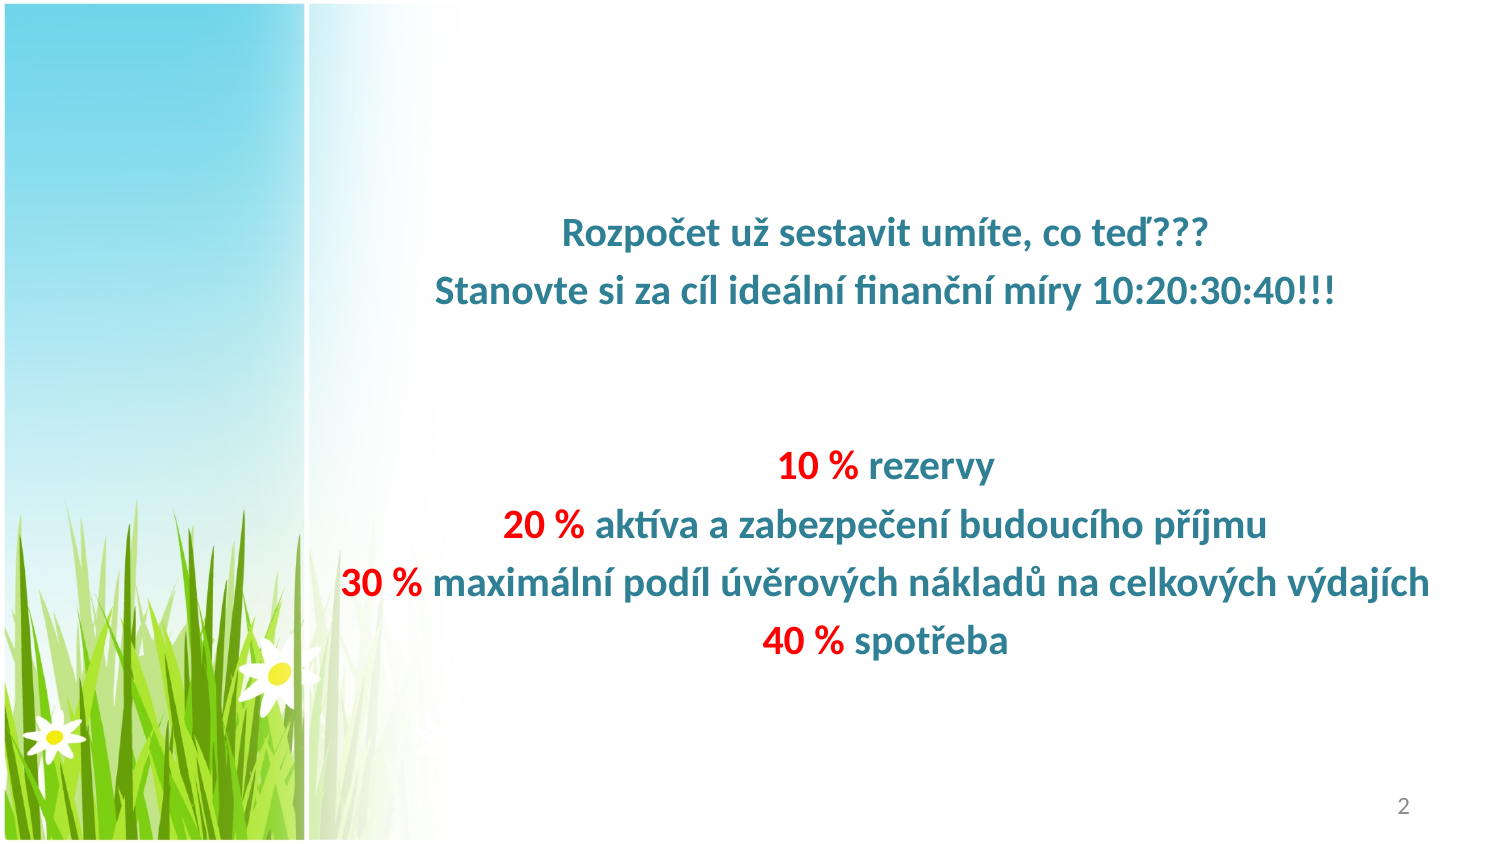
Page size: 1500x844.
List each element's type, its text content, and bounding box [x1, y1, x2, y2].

picture [0, 0, 1500, 844]
list Rozpočet už sestavit umíte, co teď??? Stanovte si za cíl ideální finanční míry 10:20:30:40!!! 10 % rezervy 20 % aktíva a zabezpečení budoucího příjmu 30 % maximální podíl úvěrových nákladů na celkových výdajích 40 % spotřeba [312, 196, 1459, 729]
slide_number 2 [1074, 782, 1425, 828]
